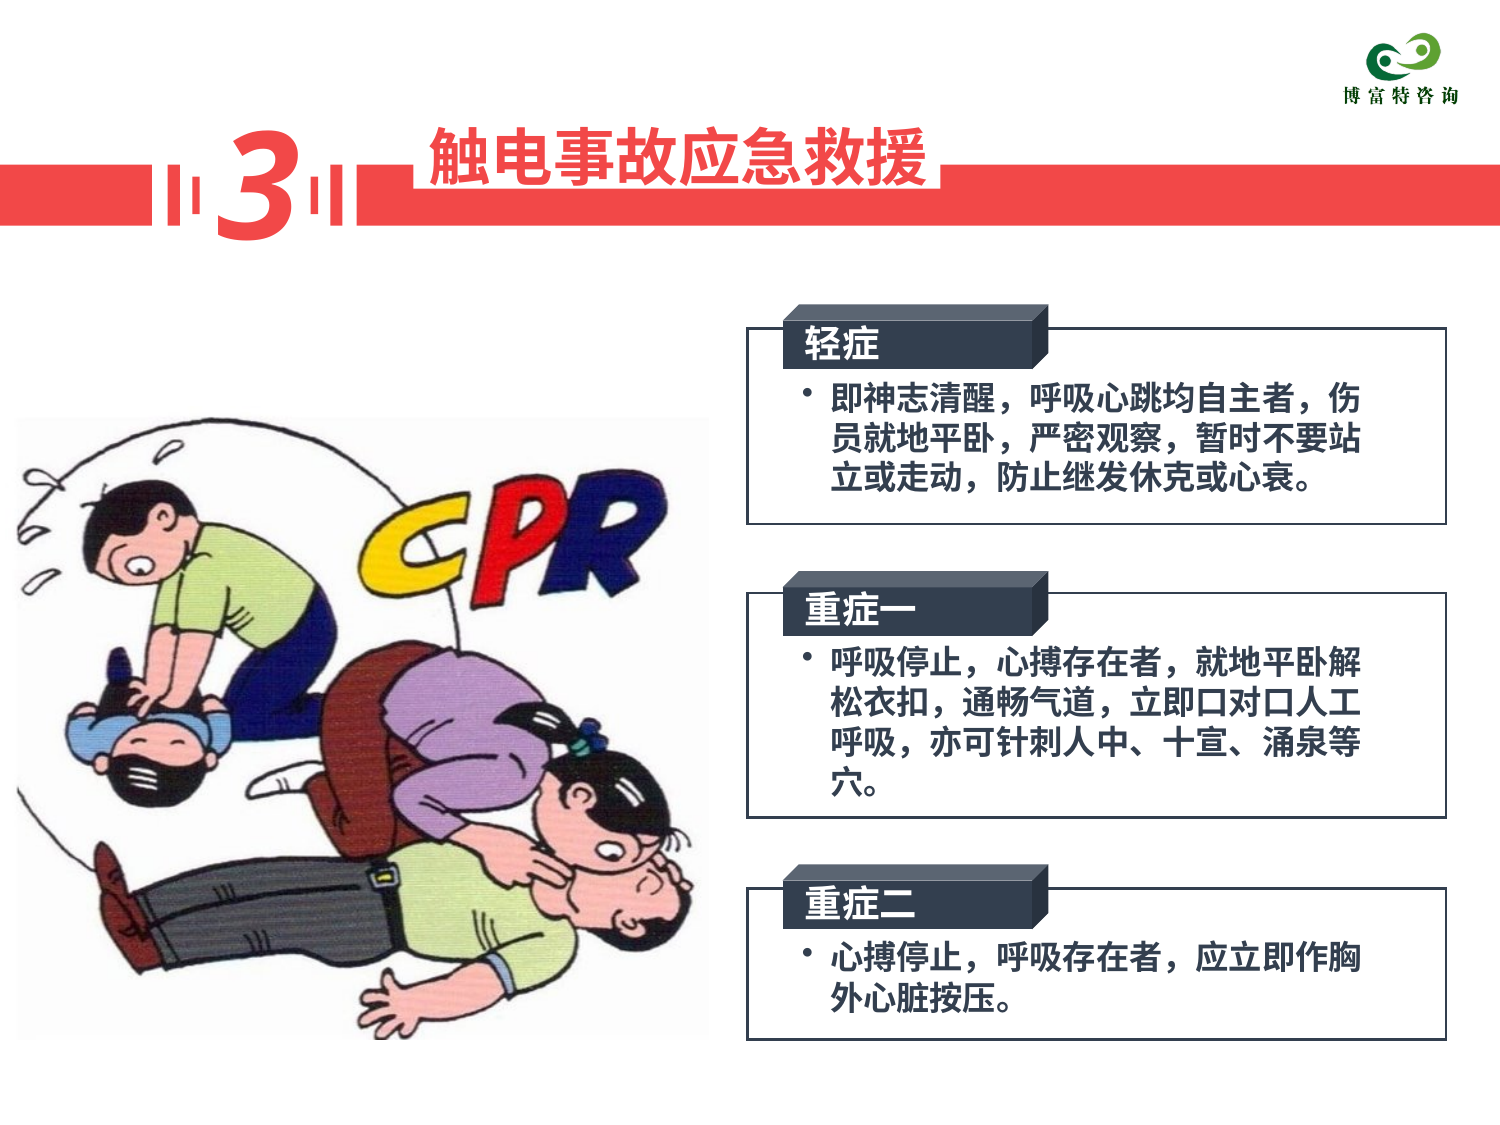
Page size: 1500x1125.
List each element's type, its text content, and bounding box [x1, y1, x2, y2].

text_box 呼吸停止，心搏存在者，就地平卧解松衣扣，通畅气道，立即口对口人工呼吸，亦可针刺人中、十宣、涌泉等穴。 [747, 592, 1447, 818]
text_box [0, 81, 1500, 279]
picture [1329, 32, 1477, 81]
text_box 轻症 [781, 303, 1050, 371]
text_box 心搏停止，呼吸存在者，应立即作胸外心脏按压。 [747, 887, 1447, 1041]
picture [5, 406, 709, 1040]
text_box 重症一 [781, 570, 1050, 638]
text_box 重症二 [781, 863, 1050, 931]
text_box 即神志清醒，呼吸心跳均自主者，伤员就地平卧，严密观察，暂时不要站立或走动，防止继发休克或心衰。 [747, 328, 1447, 525]
